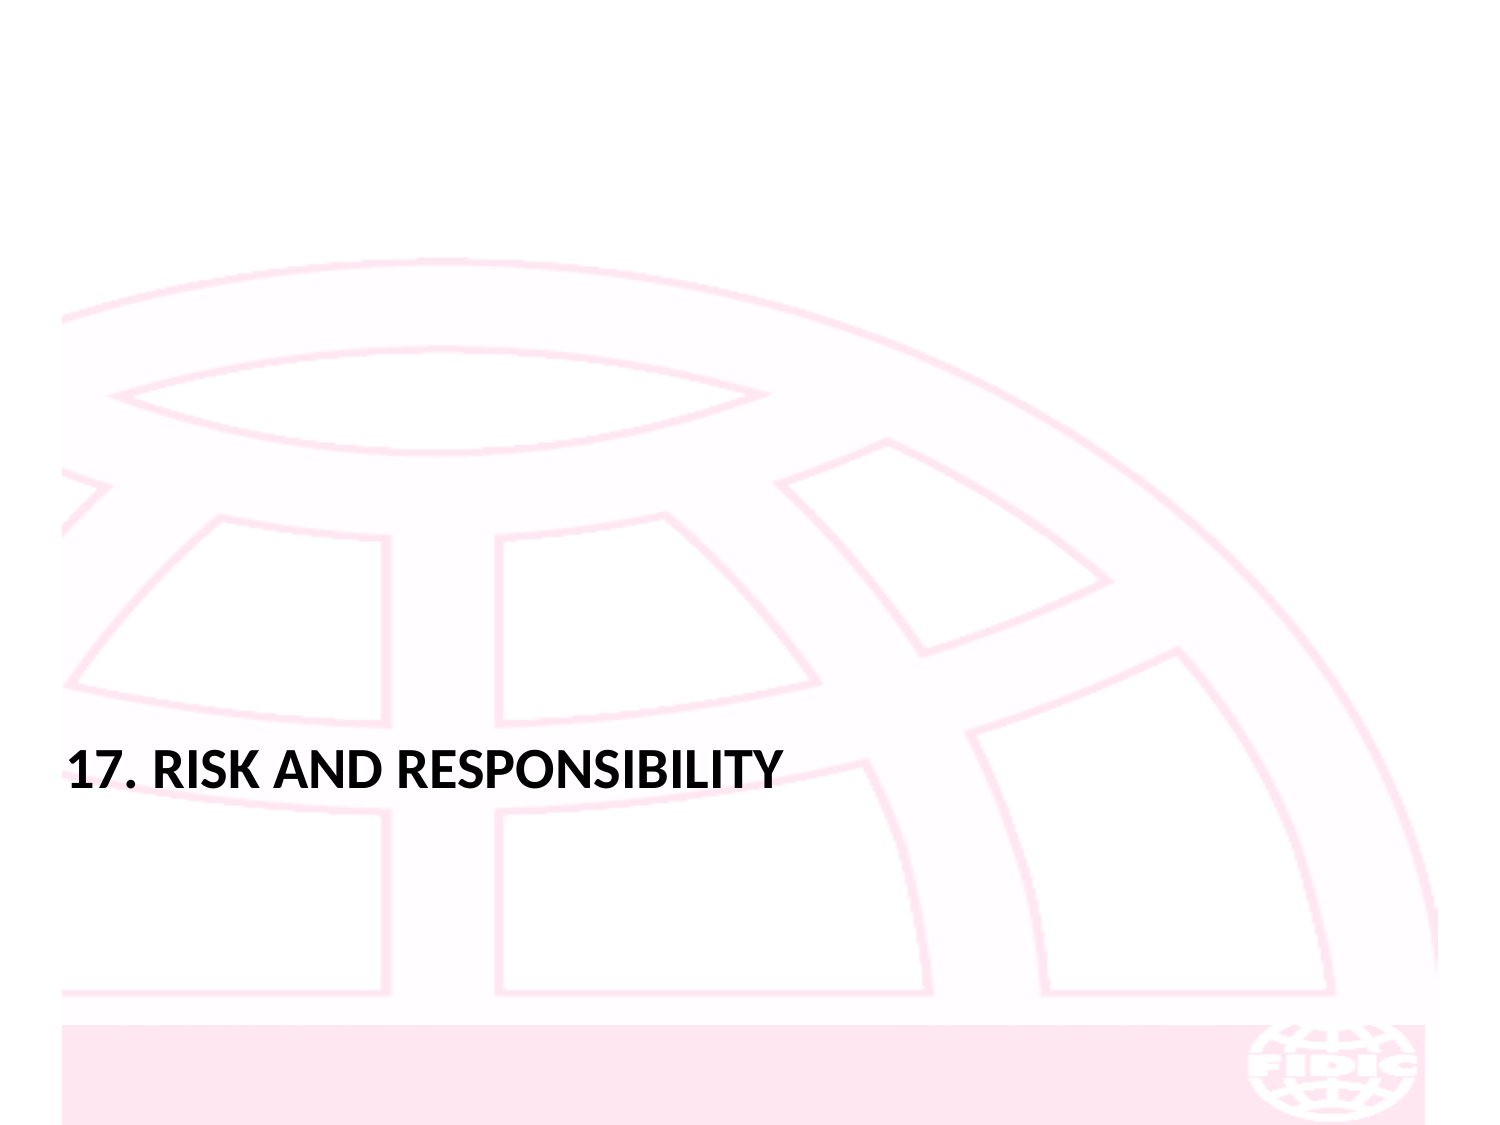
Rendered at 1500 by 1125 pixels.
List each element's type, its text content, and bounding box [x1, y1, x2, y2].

title 17. Risk and Responsibility [50, 722, 1413, 947]
